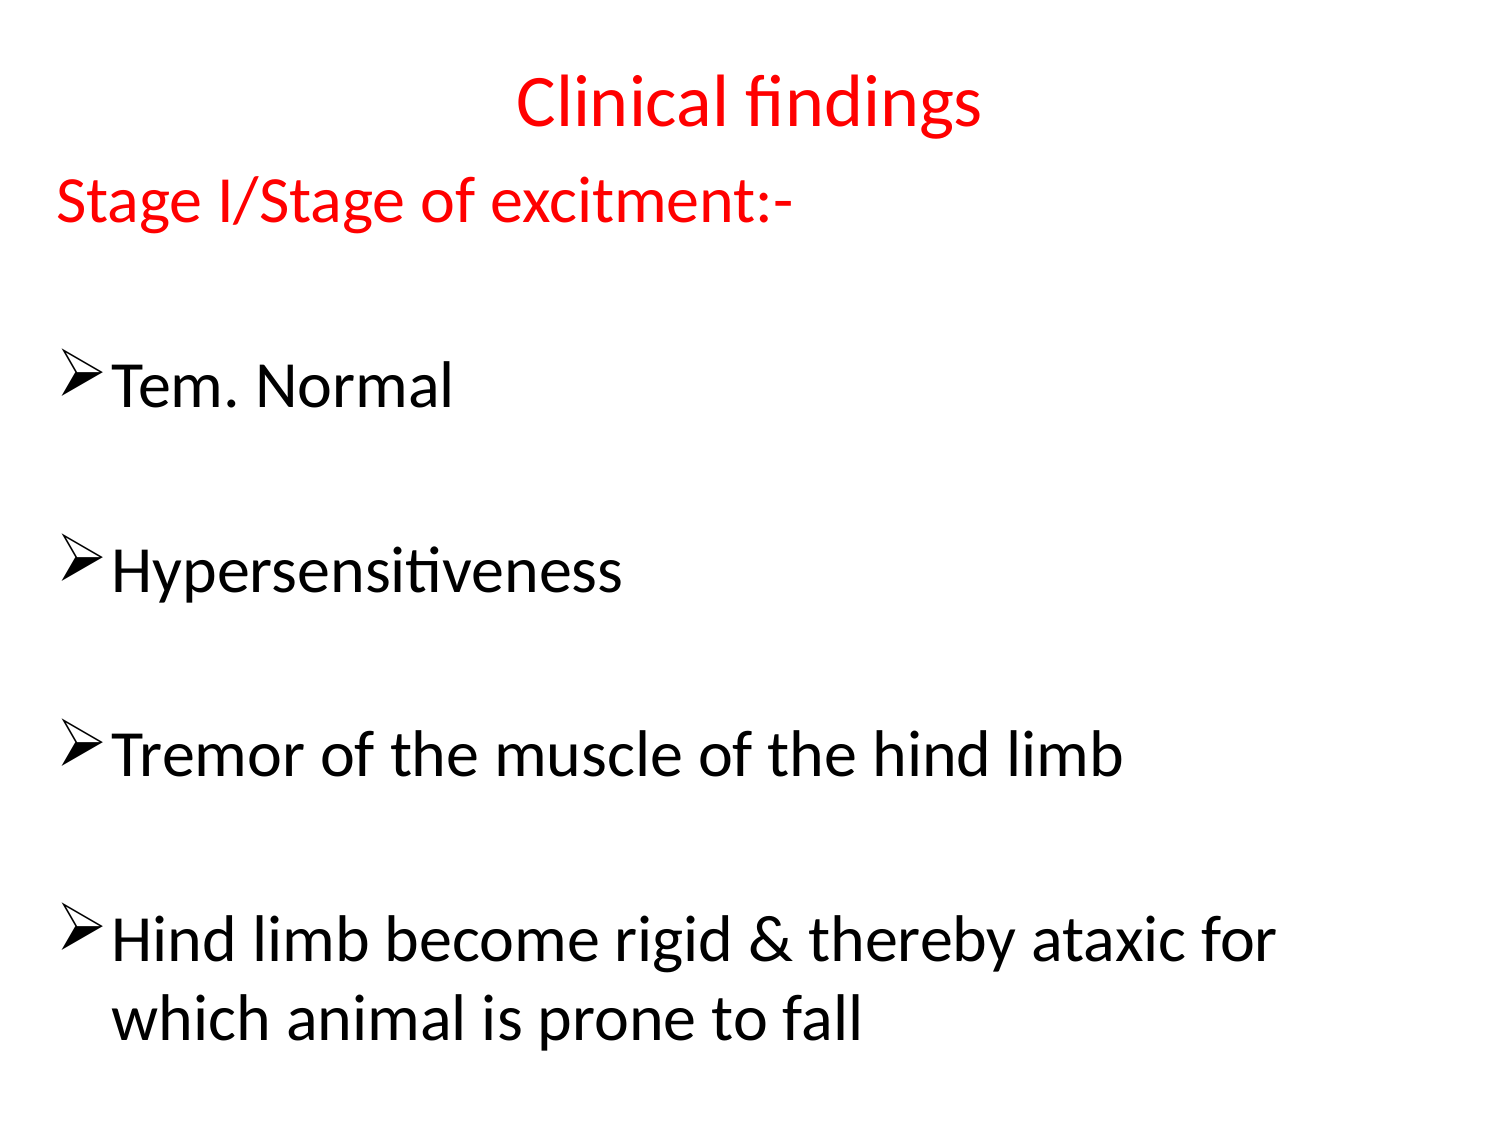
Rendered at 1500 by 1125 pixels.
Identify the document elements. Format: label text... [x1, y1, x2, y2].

title Clinical findings [75, 45, 1425, 149]
list Stage I/Stage of excitment:- Tem. Normal Hypersensitiveness Tremor of the muscle of the hind limb Hind limb become rigid & thereby ataxic for which animal is prone to fall [41, 149, 1459, 1071]
